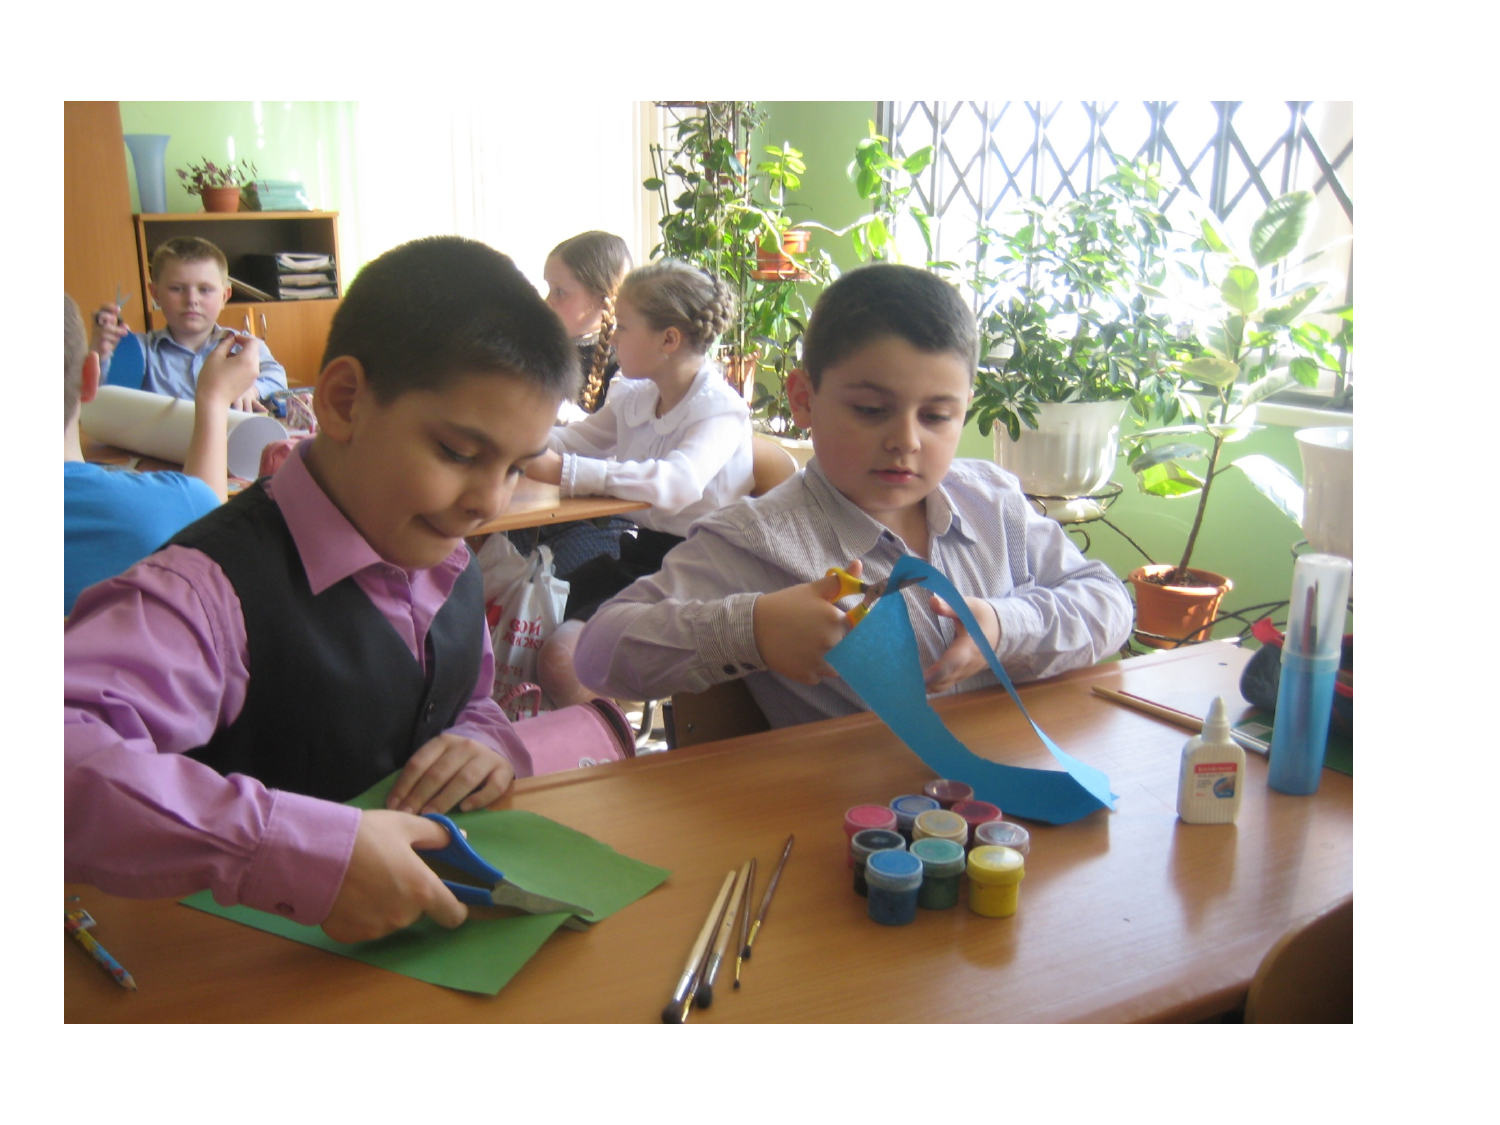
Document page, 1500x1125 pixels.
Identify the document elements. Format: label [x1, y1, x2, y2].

list [64, 101, 1353, 1024]
